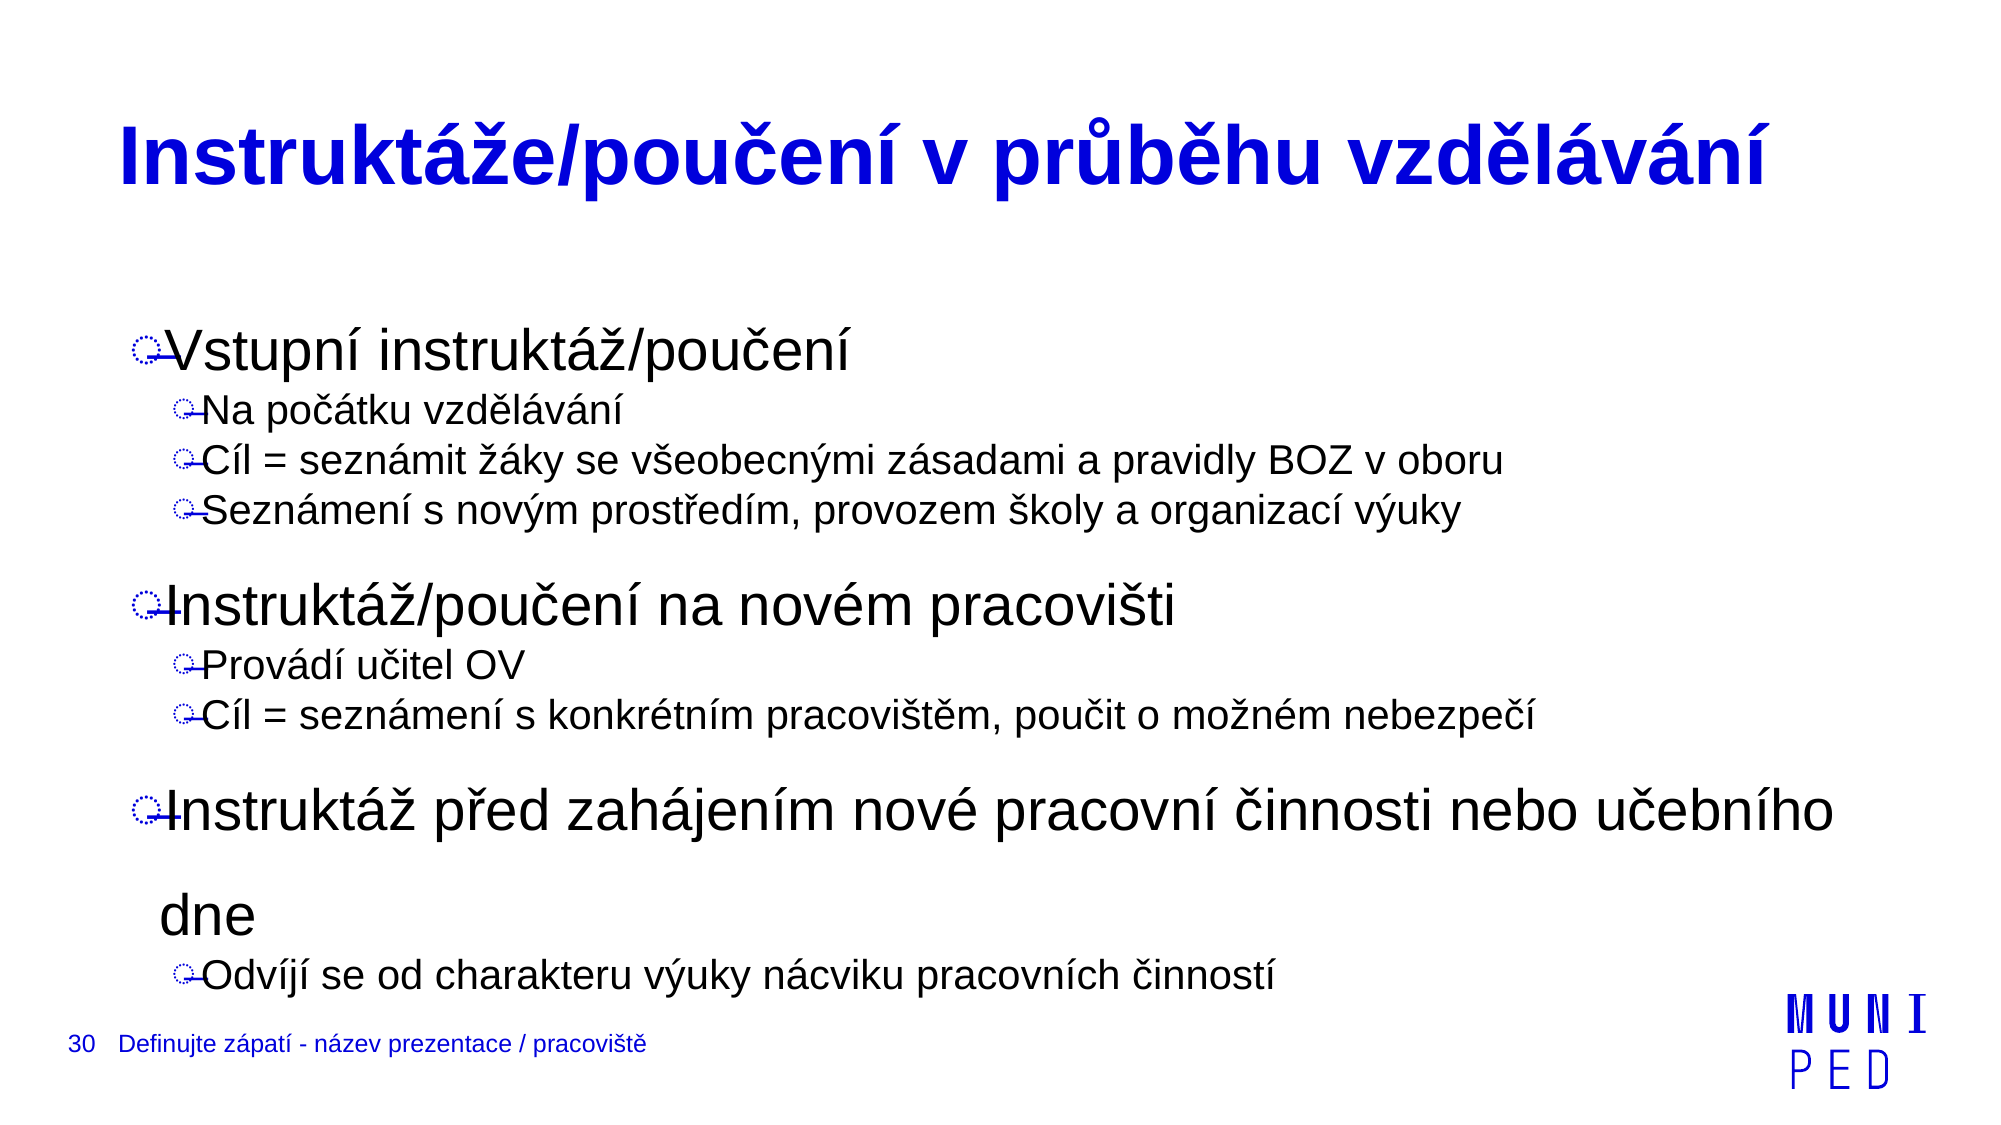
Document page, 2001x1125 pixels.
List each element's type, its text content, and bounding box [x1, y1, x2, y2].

slide_number 30 [67, 1021, 110, 1063]
title Instruktáže/poučení v průběhu vzdělávání [118, 118, 1883, 193]
list Vstupní instruktáž/poučení Na počátku vzdělávání Cíl = seznámit žáky se všeobecnými zásadami a pravidly BOZ v oboru Seznámení s novým prostředím, provozem školy a organizací výuky Instruktáž/poučení na novém pracovišti Provádí učitel OV Cíl = seznámení s konkrétním pracovištěm, poučit o možném nebezpečí Instruktáž před zahájením nové pracovní činnosti nebo učebního dne Odvíjí se od charakteru výuky nácviku pracovních činností [118, 277, 1883, 957]
footer Definujte zápatí - název prezentace / pracoviště [118, 1021, 1418, 1063]
